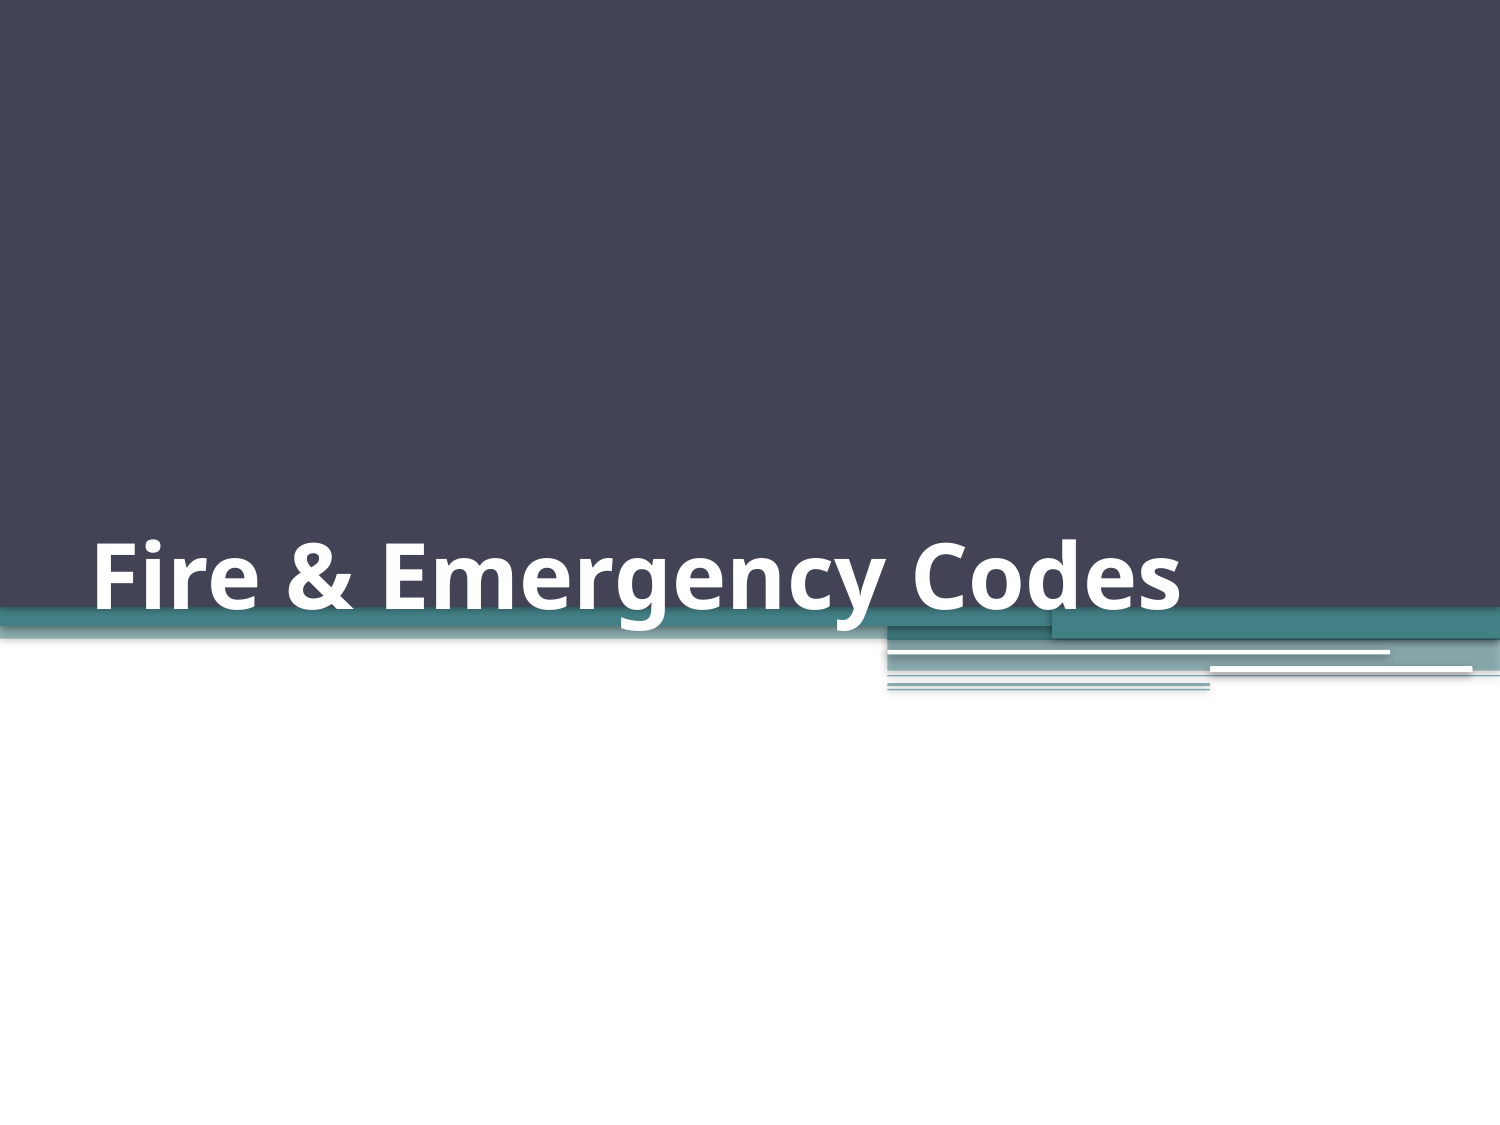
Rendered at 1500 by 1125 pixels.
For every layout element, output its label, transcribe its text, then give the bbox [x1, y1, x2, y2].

title Fire & Emergency Codes [75, 394, 1463, 636]
